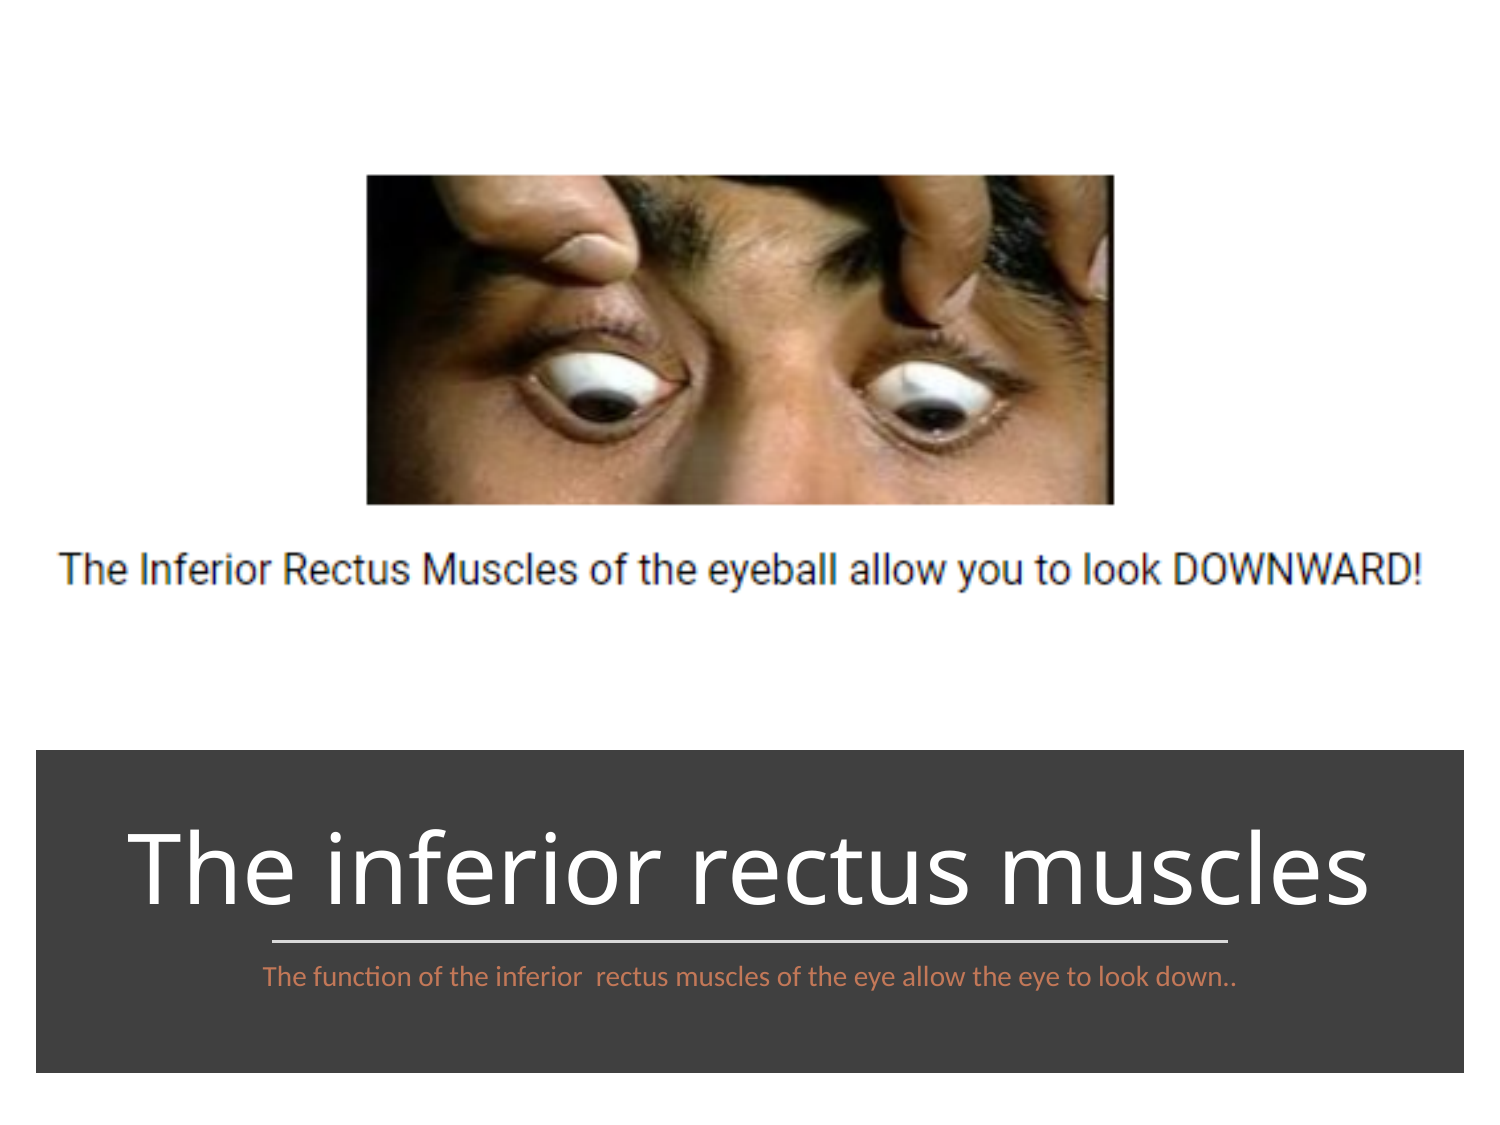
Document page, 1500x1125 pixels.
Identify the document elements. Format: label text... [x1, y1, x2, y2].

picture [39, 160, 1454, 596]
text_box [46, 759, 1455, 1064]
title The inferior rectus muscles [64, 780, 1436, 933]
list The function of the inferior rectus muscles of the eye allow the eye to look down.. [187, 954, 1313, 1023]
